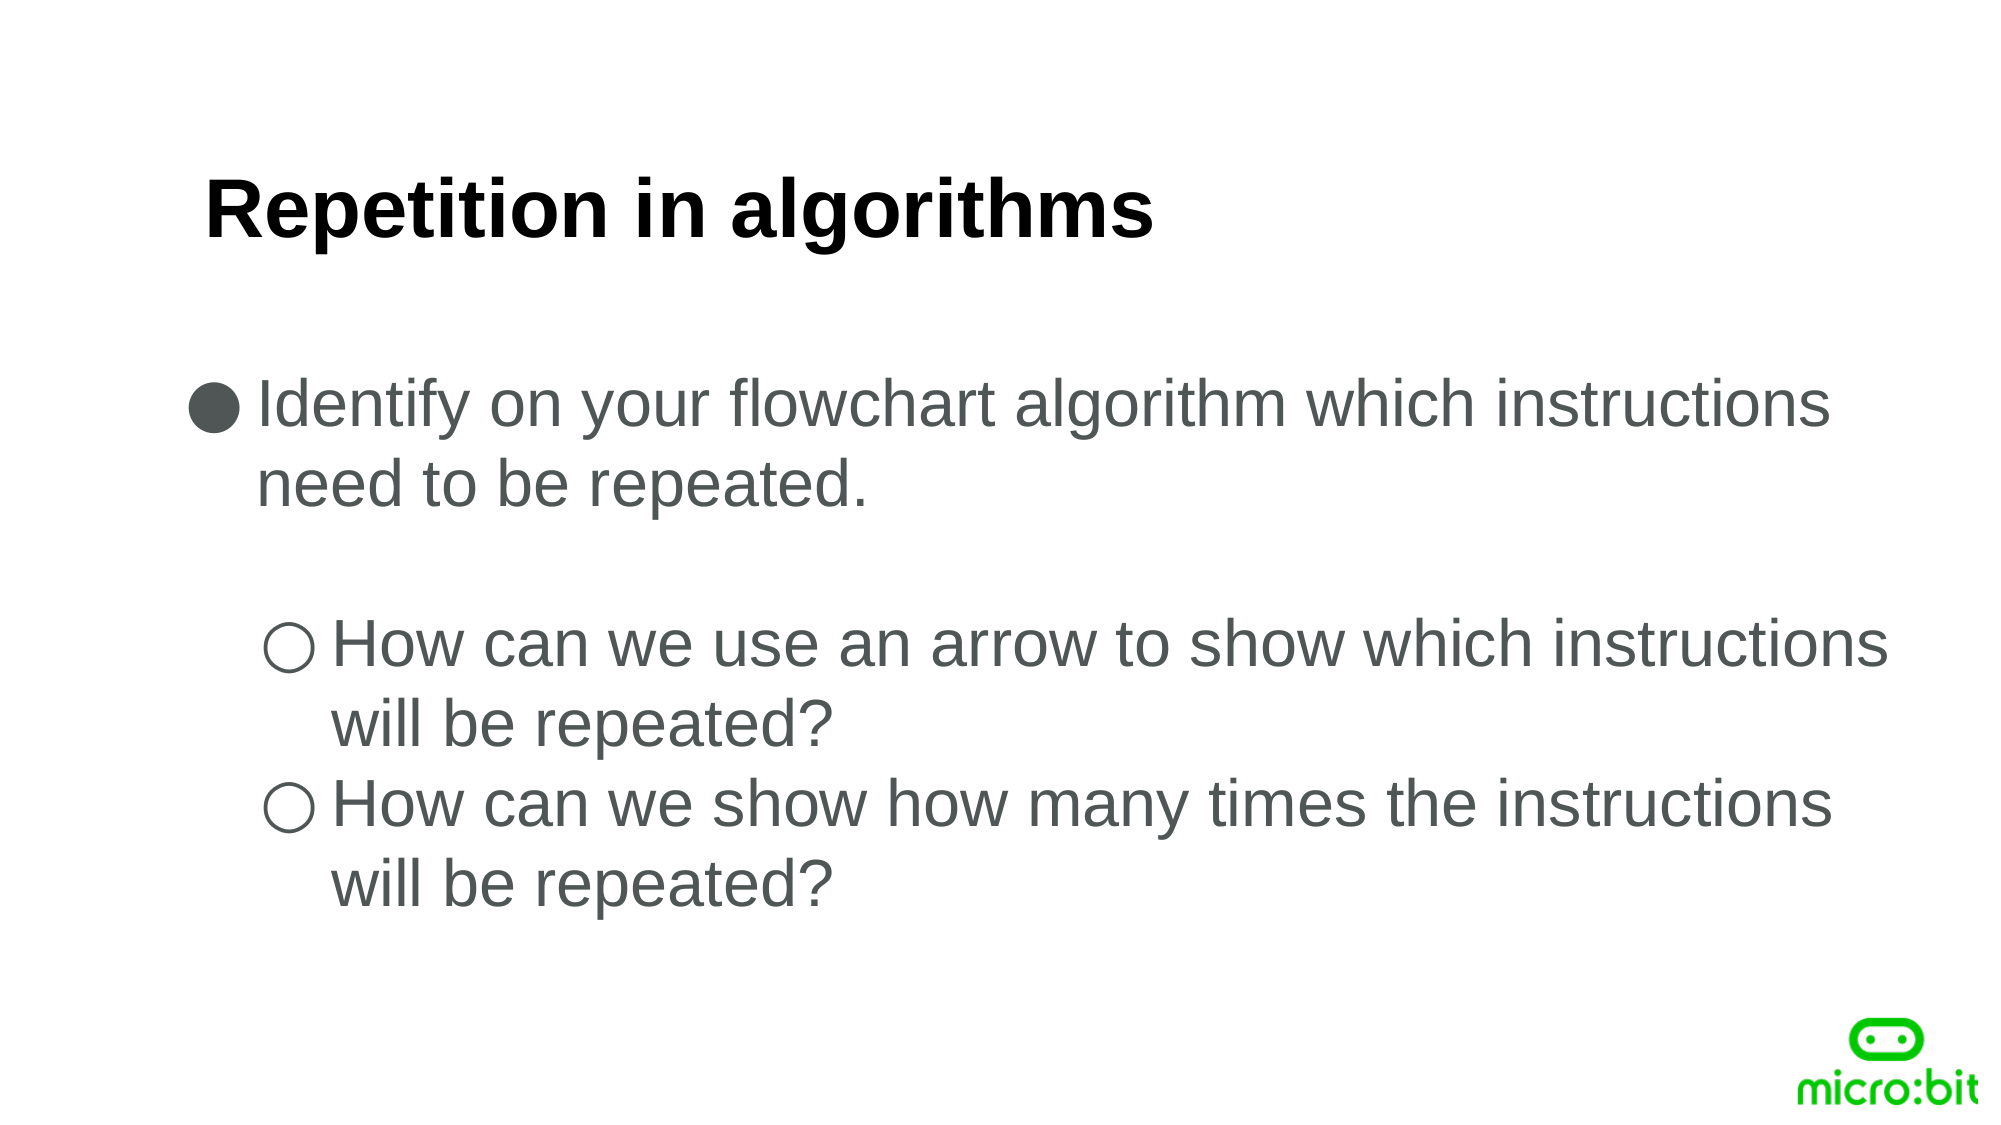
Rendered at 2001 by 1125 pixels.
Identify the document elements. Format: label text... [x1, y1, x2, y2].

text_box Repetition in algorithms Identify on your flowchart algorithm which instructions need to be repeated. How can we use an arrow to show which instructions will be repeated? How can we show how many times the instructions will be repeated? [166, 60, 1918, 884]
picture [1797, 1017, 1978, 1106]
